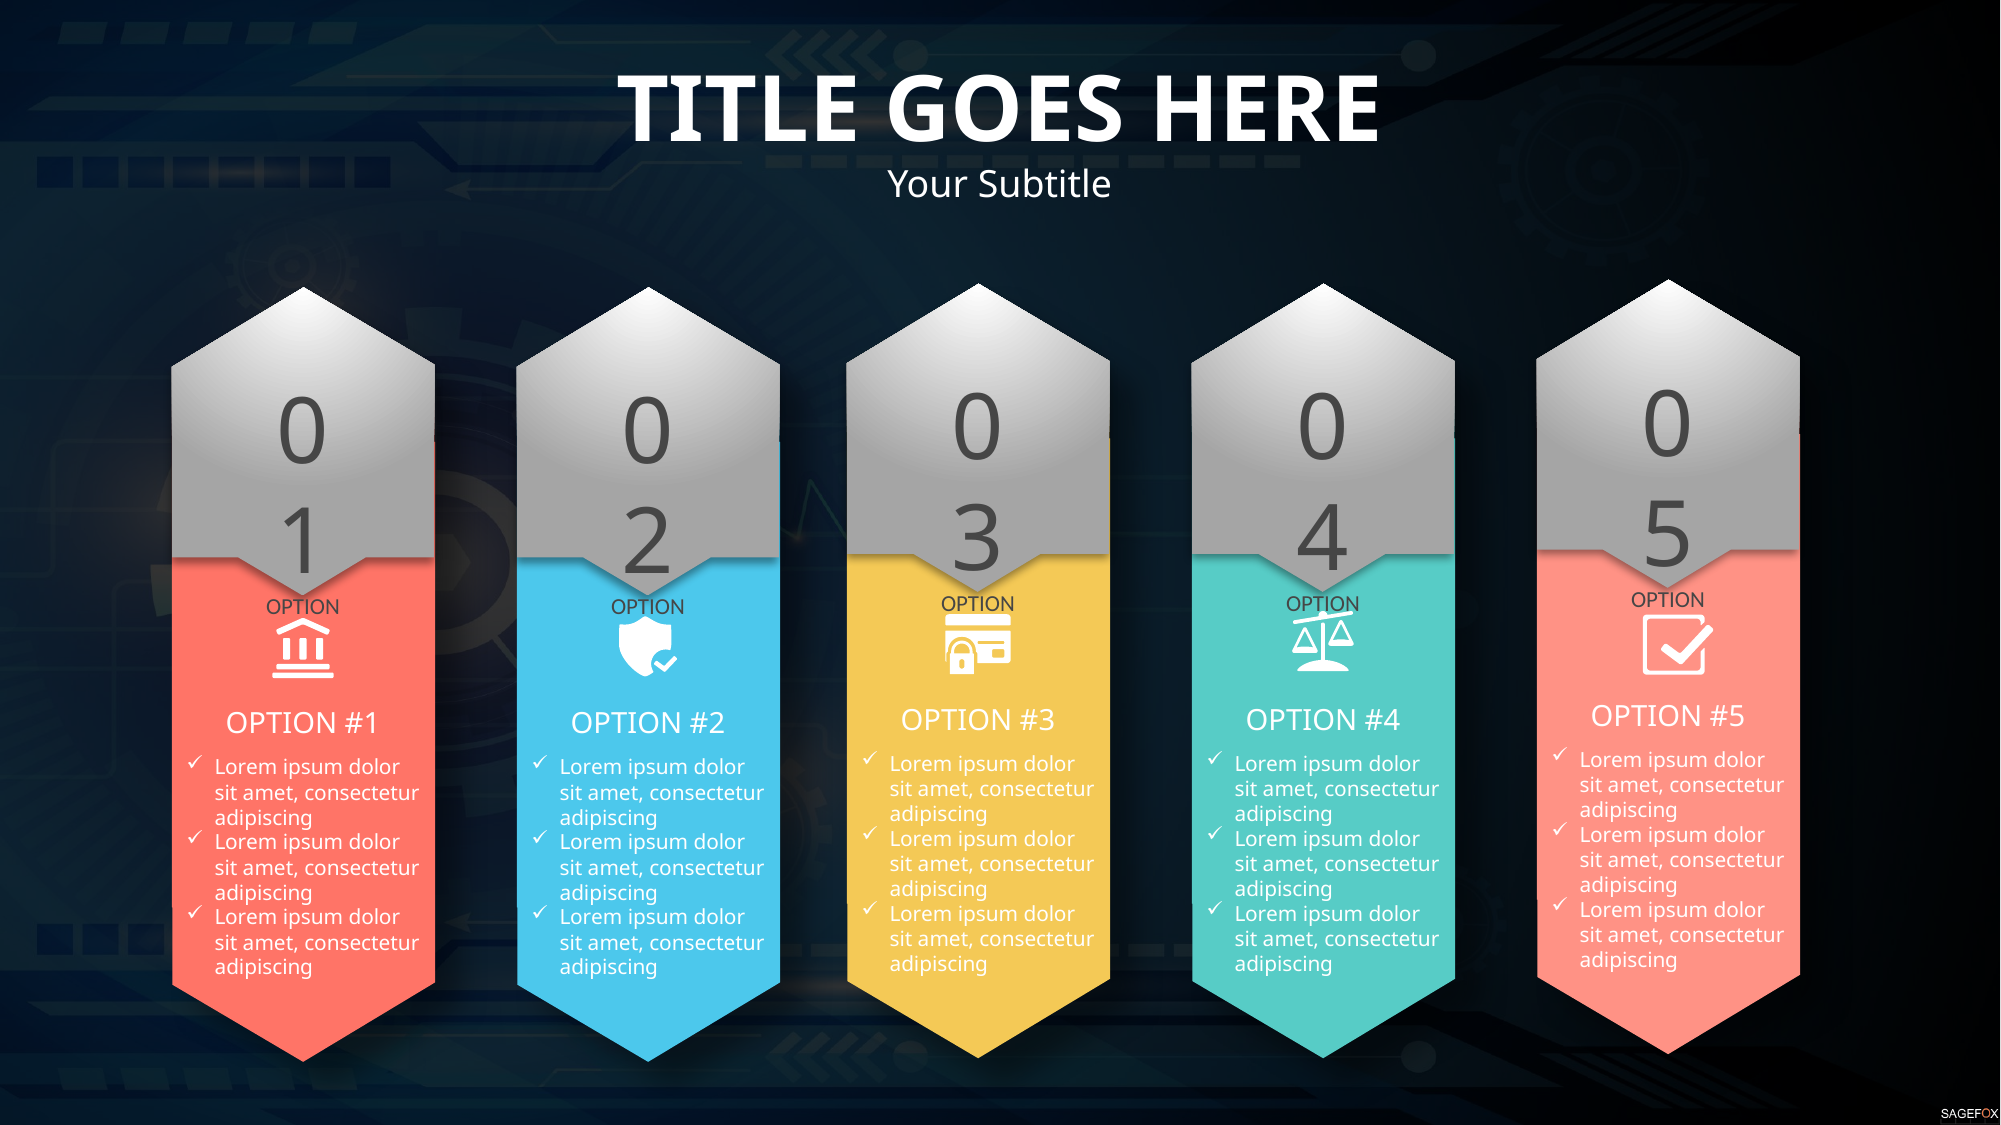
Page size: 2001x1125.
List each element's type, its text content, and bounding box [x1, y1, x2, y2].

text_box OPTION #1 Lorem ipsum dolor sit amet, consectetur adipiscing Lorem ipsum dolor sit amet, consectetur adipiscing Lorem ipsum dolor sit amet, consectetur adipiscing [171, 697, 435, 1012]
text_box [1642, 614, 1714, 675]
text_box [1581, 1004, 1754, 1056]
text_box [1190, 564, 1457, 981]
text_box [170, 568, 437, 984]
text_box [272, 618, 334, 679]
text_box [1535, 560, 1802, 976]
text_box OPTION #4 Lorem ipsum dolor sit amet, consectetur adipiscing Lorem ipsum dolor sit amet, consectetur adipiscing Lorem ipsum dolor sit amet, consectetur adipiscing [1191, 693, 1455, 1008]
text_box [170, 286, 436, 564]
text_box [1535, 278, 1801, 556]
text_box [515, 286, 781, 564]
text_box [561, 1012, 733, 1064]
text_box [619, 616, 677, 677]
text_box [216, 1012, 388, 1064]
text_box 05 OPTION [1611, 359, 1725, 617]
text_box OPTION #2 Lorem ipsum dolor sit amet, consectetur adipiscing Lorem ipsum dolor sit amet, consectetur adipiscing Lorem ipsum dolor sit amet, consectetur adipiscing [516, 697, 780, 1012]
text_box 03 OPTION [921, 363, 1035, 621]
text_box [945, 614, 1011, 675]
text_box [845, 282, 1111, 560]
text_box OPTION #3 Lorem ipsum dolor sit amet, consectetur adipiscing Lorem ipsum dolor sit amet, consectetur adipiscing Lorem ipsum dolor sit amet, consectetur adipiscing [846, 693, 1110, 1008]
text_box 01 OPTION [246, 367, 360, 625]
text_box [515, 568, 782, 984]
text_box TITLE GOES HERE Your Subtitle [548, 42, 1452, 212]
text_box 04 OPTION [1266, 363, 1380, 621]
text_box 02 OPTION [591, 367, 705, 625]
text_box OPTION #5 Lorem ipsum dolor sit amet, consectetur adipiscing Lorem ipsum dolor sit amet, consectetur adipiscing Lorem ipsum dolor sit amet, consectetur adipiscing [1536, 689, 1800, 1004]
picture [0, 0, 2001, 1125]
text_box [1190, 282, 1456, 560]
text_box [1235, 1008, 1409, 1060]
text_box [845, 564, 1112, 981]
text_box [890, 1008, 1064, 1060]
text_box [1292, 611, 1354, 672]
